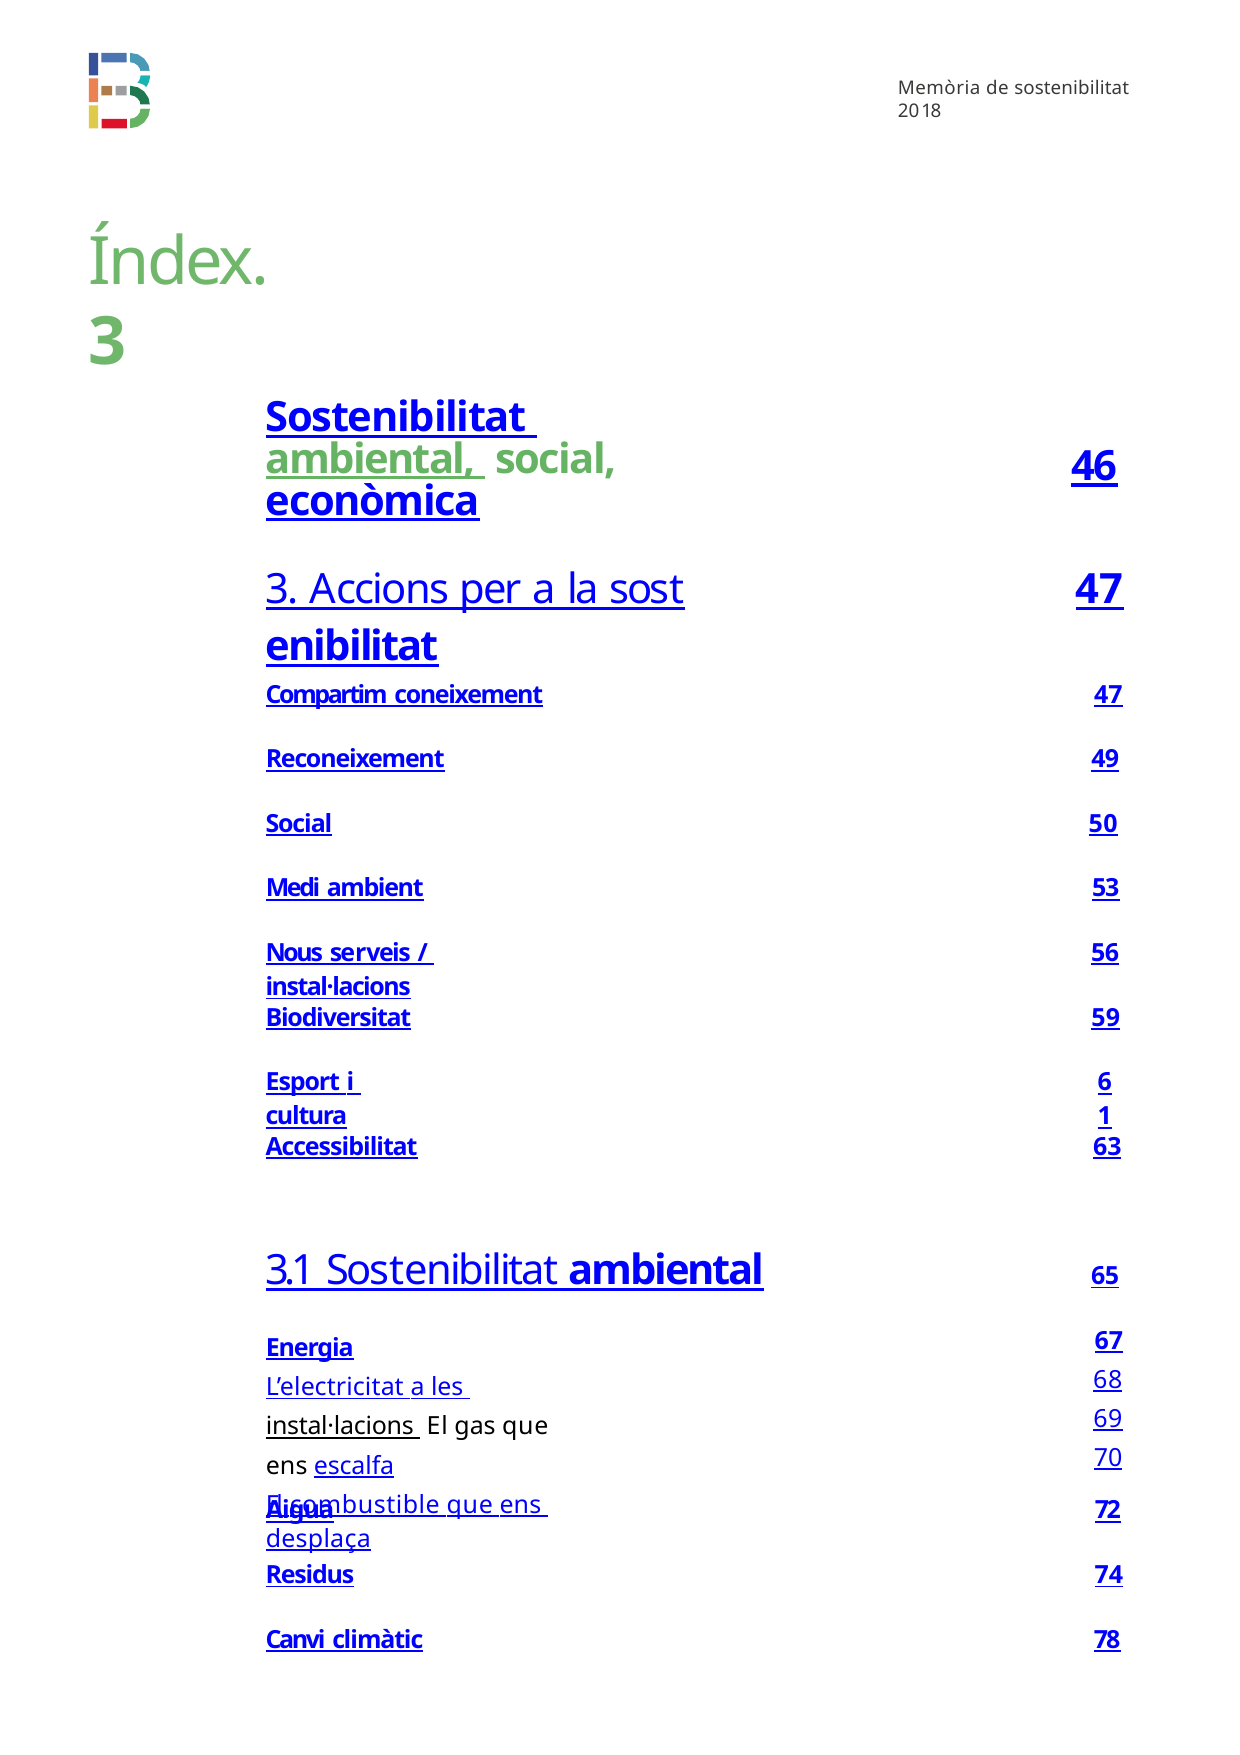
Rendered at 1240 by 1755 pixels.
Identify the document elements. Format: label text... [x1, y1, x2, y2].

text_box Canvi climàtic [263, 1621, 428, 1658]
text_box 65 [1088, 1257, 1125, 1294]
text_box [88, 52, 154, 129]
text_box Compartim coneixement [263, 676, 551, 713]
text_box 3.1 Sostenibilitat ambiental Energia L’electricitat a les instal·lacions El gas que ens escalfa El combustible que ens desplaça [263, 1240, 770, 1557]
text_box 67 68 69 70 [1091, 1317, 1125, 1476]
text_box 49 [1089, 740, 1125, 777]
text_box Sostenibilitat ambiental, social, econòmica [263, 394, 744, 531]
text_box Memòria de sostenibilitat 2018 [895, 73, 1154, 121]
text_box 46 [1068, 436, 1125, 496]
text_box 61 [1095, 1063, 1125, 1128]
text_box Aigua [263, 1491, 335, 1528]
text_box 50 [1086, 805, 1125, 842]
text_box Accessibilitat [263, 1128, 421, 1165]
text_box 72 [1092, 1491, 1125, 1528]
text_box 3. Accions per a la sostenibilitat [263, 559, 851, 676]
text_box 47 [1092, 676, 1125, 713]
text_box Nous serveis / instal·lacions [263, 934, 577, 1005]
text_box Esport i cultura [263, 1063, 440, 1134]
text_box Medi ambient [263, 869, 426, 907]
text_box Residus [263, 1556, 358, 1593]
text_box 74 [1092, 1556, 1124, 1593]
text_box 63 [1090, 1128, 1125, 1165]
text_box Social [263, 805, 336, 842]
text_box 56 [1088, 934, 1125, 971]
text_box 78 [1091, 1621, 1125, 1658]
text_box 53 [1089, 869, 1125, 906]
text_box Biodiversitat [263, 999, 412, 1036]
title Índex.3 [86, 215, 304, 511]
text_box 59 [1089, 999, 1125, 1036]
text_box 47 [1073, 559, 1125, 619]
text_box Reconeixement [263, 740, 448, 777]
